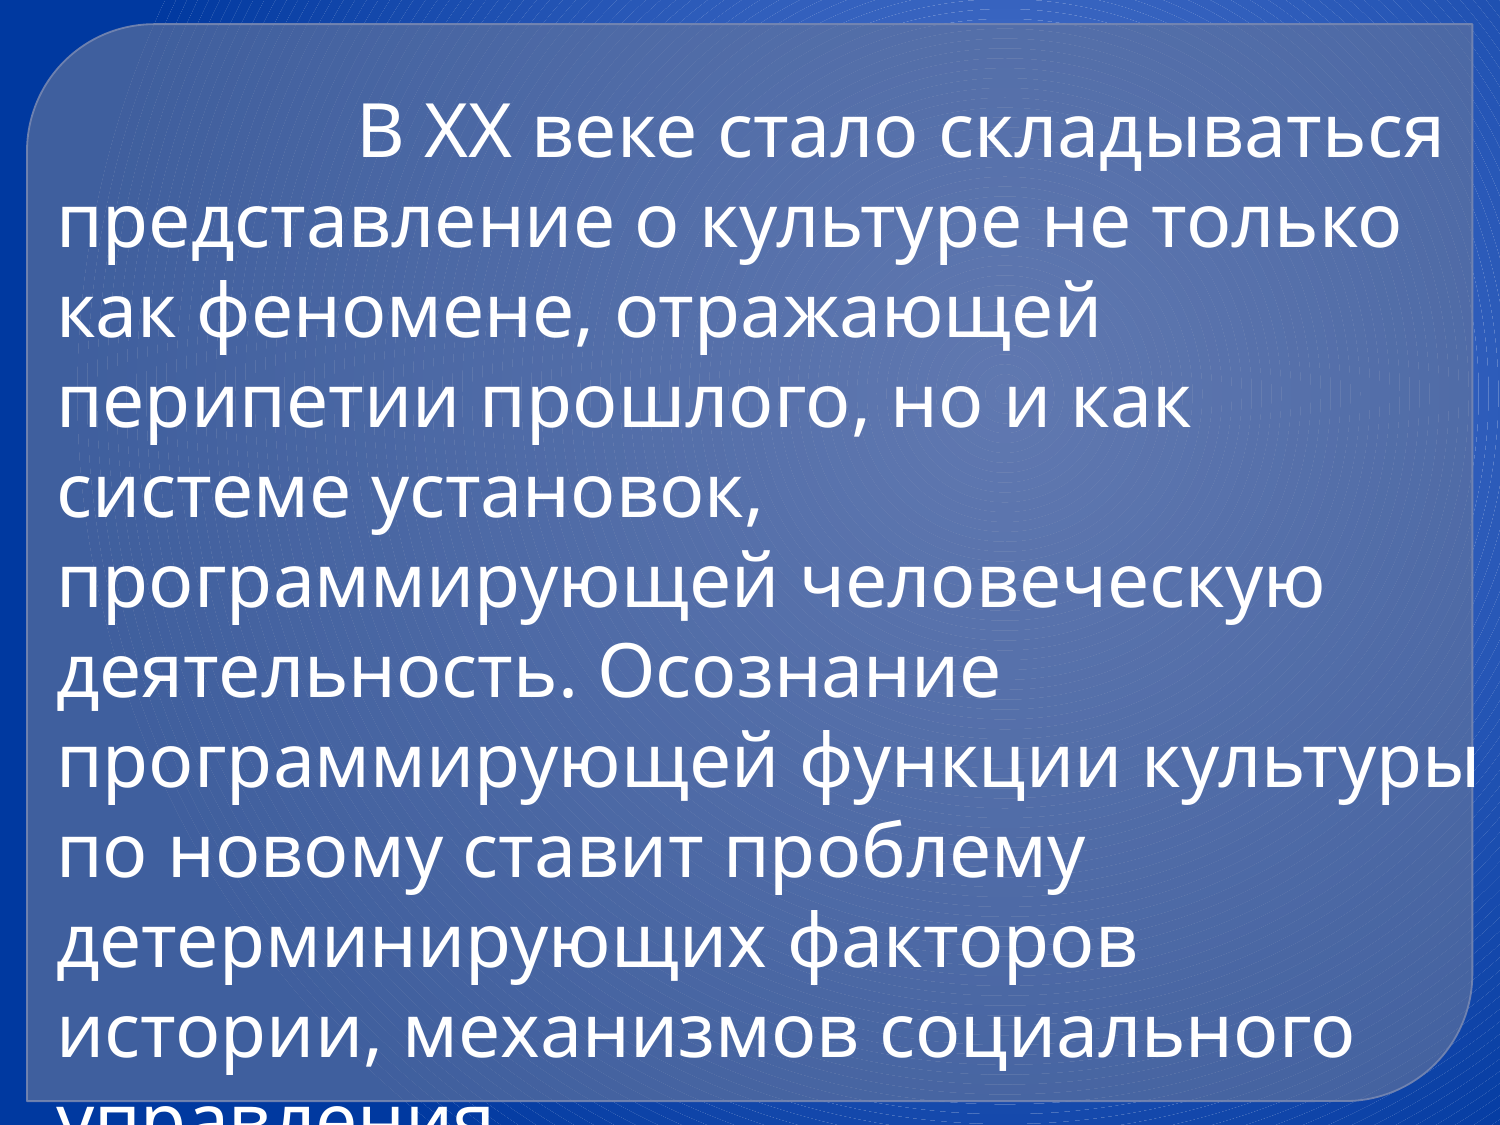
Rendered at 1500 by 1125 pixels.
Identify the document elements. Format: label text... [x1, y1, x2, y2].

text_box В XX веке стало складываться представление о культуре не только как феномене, отражающей перипетии прошлого, но и как системе установок, программирующей человеческую деятельность. Осознание программирующей функции культуры по новому ставит проблему детерминирующих факторов истории, механизмов социального управления. [41, 5, 1500, 1125]
